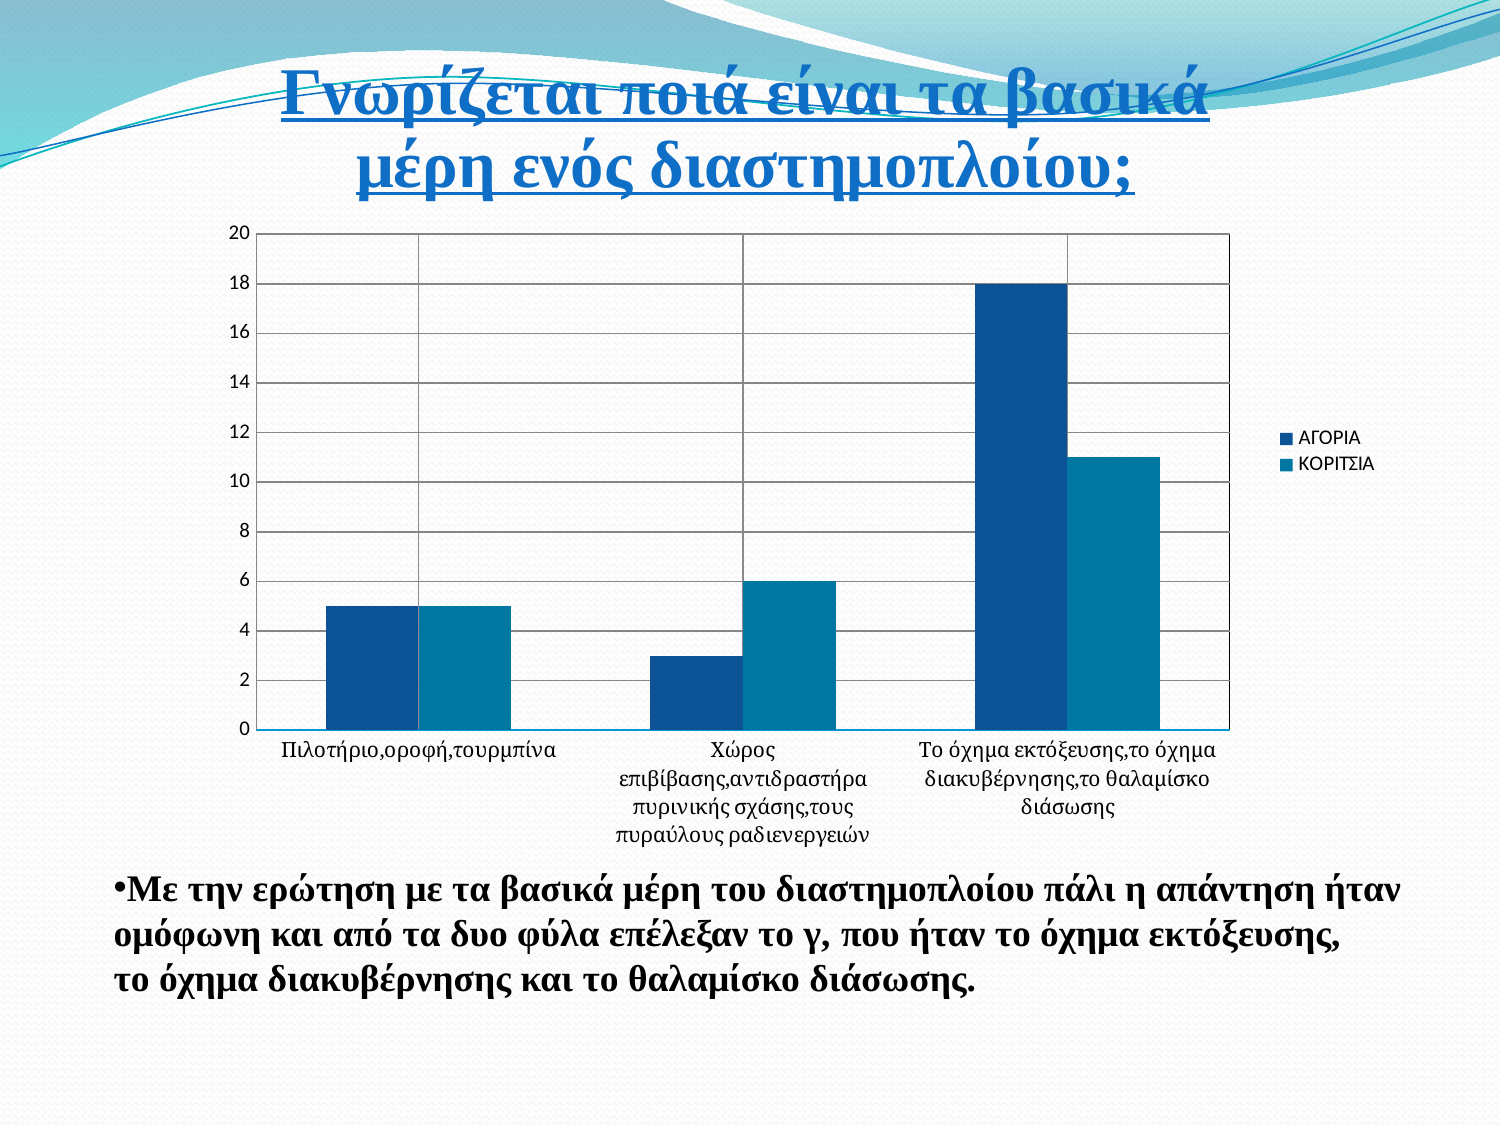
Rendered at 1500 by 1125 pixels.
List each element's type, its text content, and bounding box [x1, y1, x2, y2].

text_box Με την ερώτηση με τα βασικά μέρη του διαστημοπλοίου πάλι η απάντηση ήταν ομόφωνη και από τα δυο φύλα επέλεξαν το γ, που ήταν το όχημα εκτόξευσης, το όχημα διακυβέρνησης και το θαλαμίσκο διάσωσης. [98, 856, 1428, 1052]
chart [93, 34, 1395, 870]
